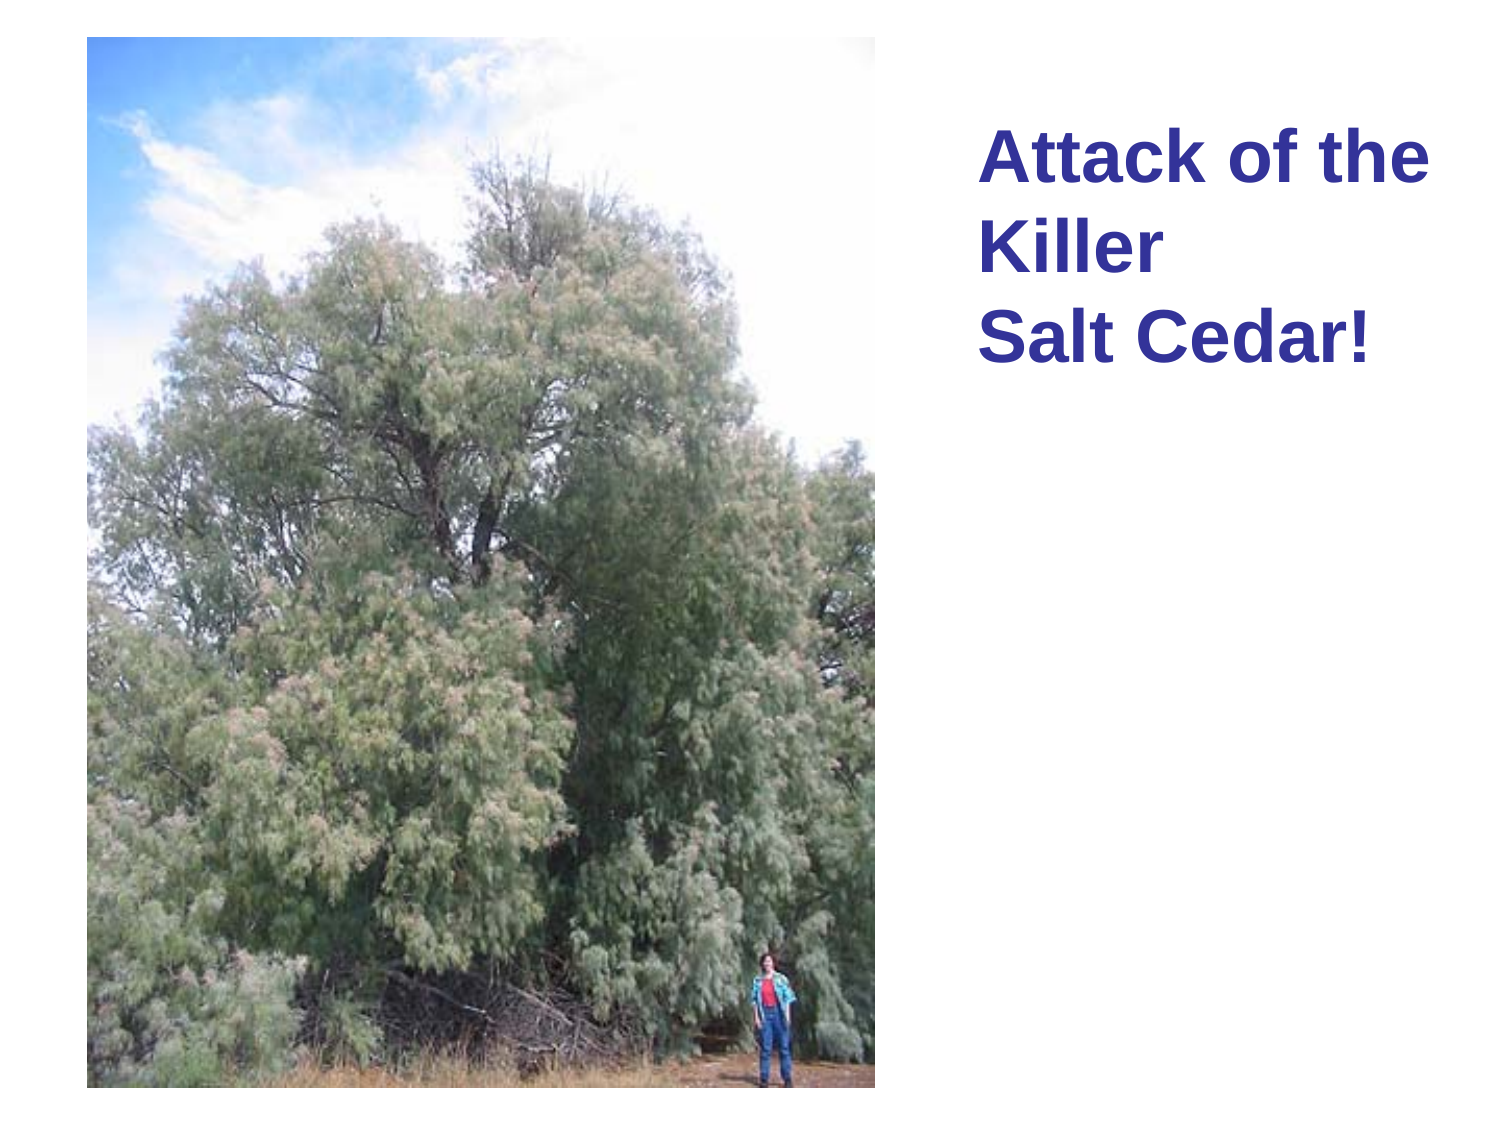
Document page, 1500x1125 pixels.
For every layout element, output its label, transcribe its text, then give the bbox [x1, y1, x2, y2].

text_box Attack of the Killer Salt Cedar! [962, 99, 1447, 385]
picture [87, 37, 876, 1088]
